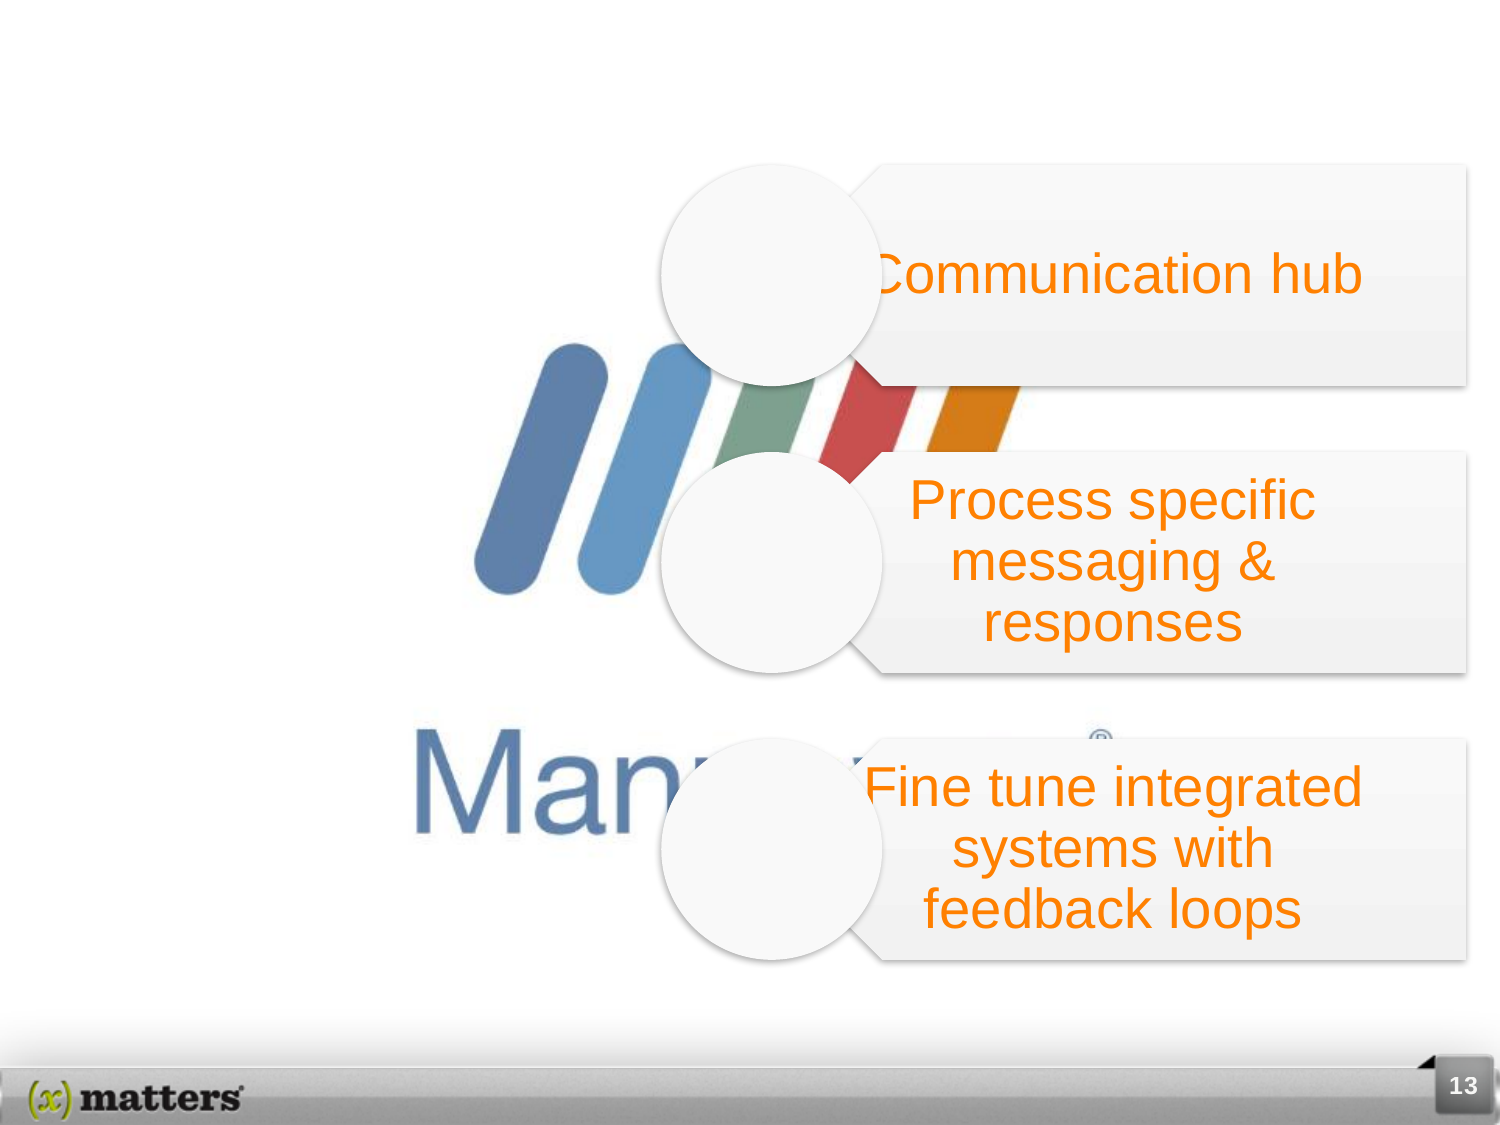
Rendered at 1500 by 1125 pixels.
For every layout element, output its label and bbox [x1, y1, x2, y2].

picture [0, 159, 1500, 1125]
text_box [541, 164, 1500, 961]
